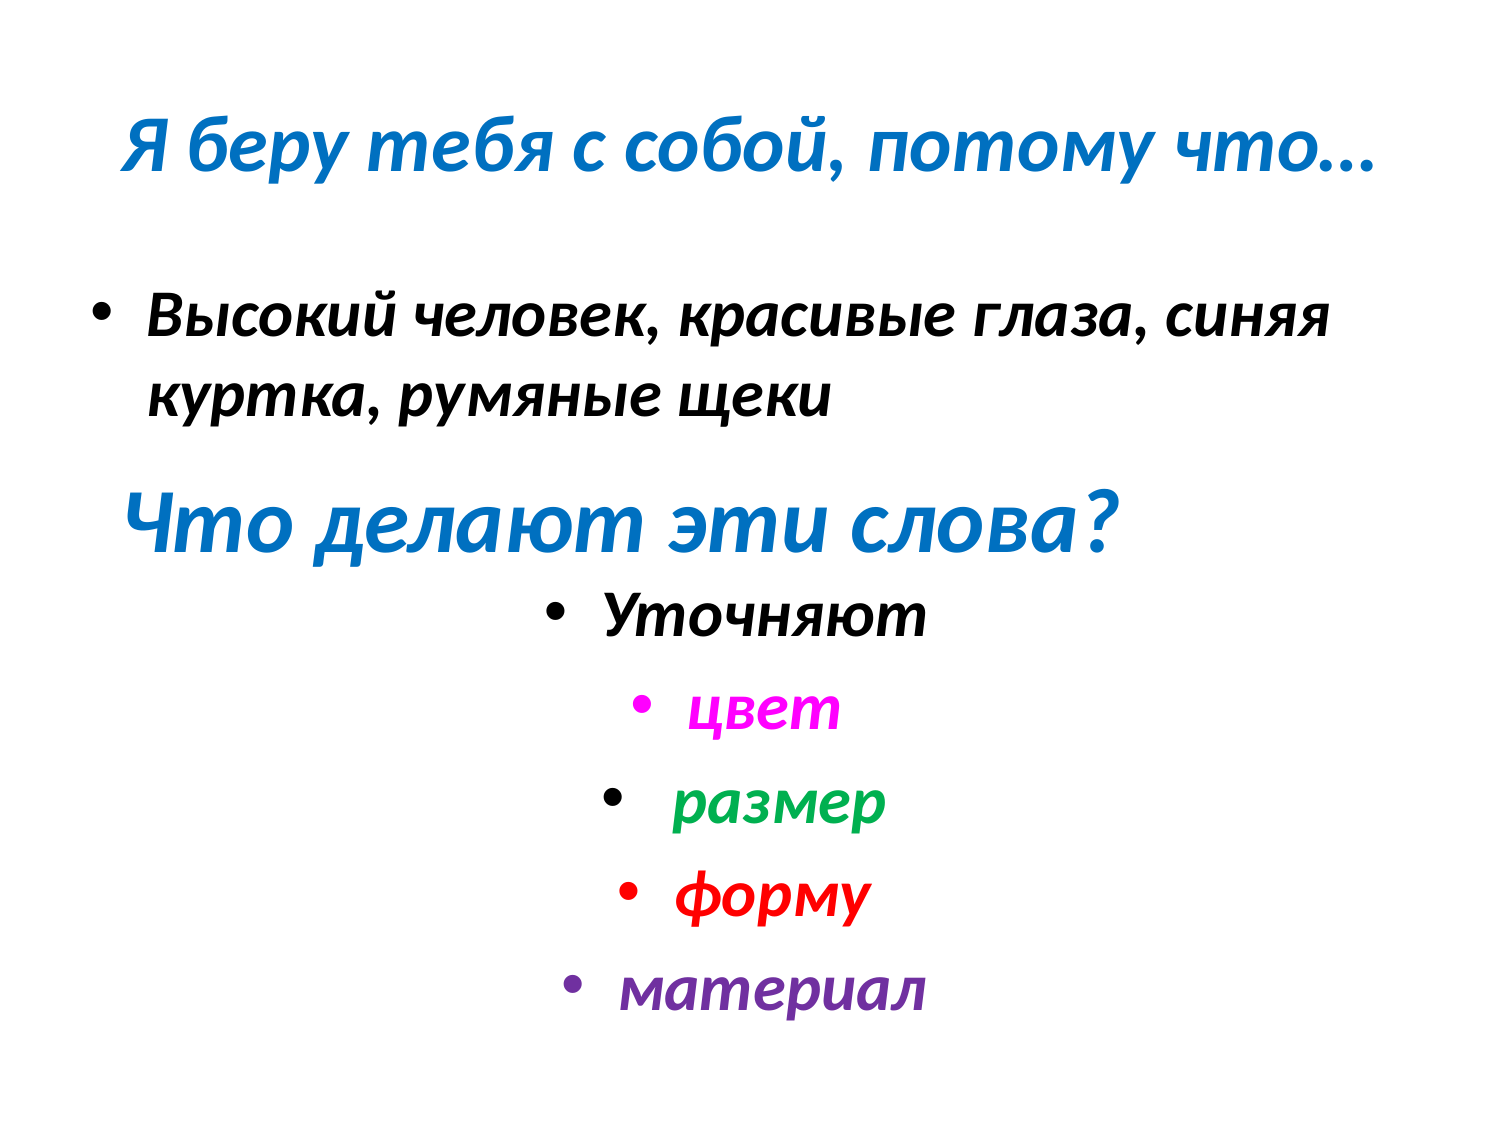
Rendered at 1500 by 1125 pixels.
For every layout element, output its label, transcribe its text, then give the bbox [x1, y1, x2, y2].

text_box Уточняют цвет размер форму материал [81, 562, 1407, 1055]
text_box Что делают эти слова? [105, 421, 1456, 610]
list Высокий человек, красивые глаза, синяя куртка, румяные щеки [75, 262, 1360, 457]
title Я беру тебя с собой, потому что… [75, 45, 1425, 233]
